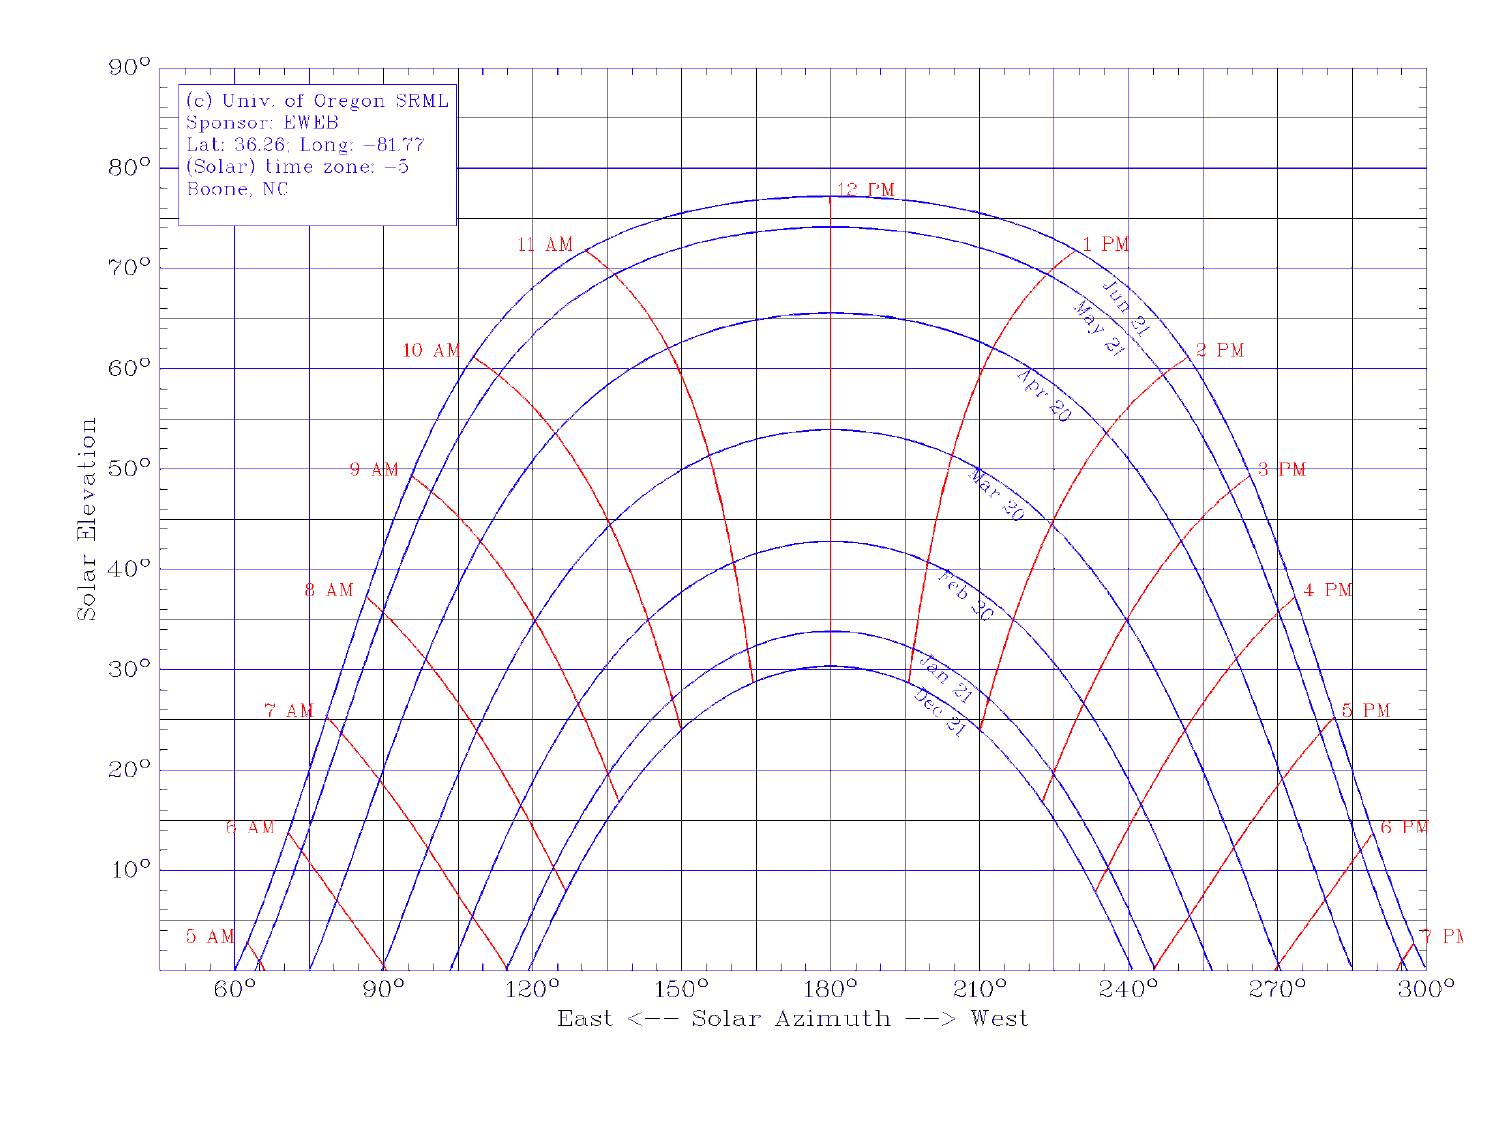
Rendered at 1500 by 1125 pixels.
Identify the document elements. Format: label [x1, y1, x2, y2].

picture [49, 49, 1463, 1052]
